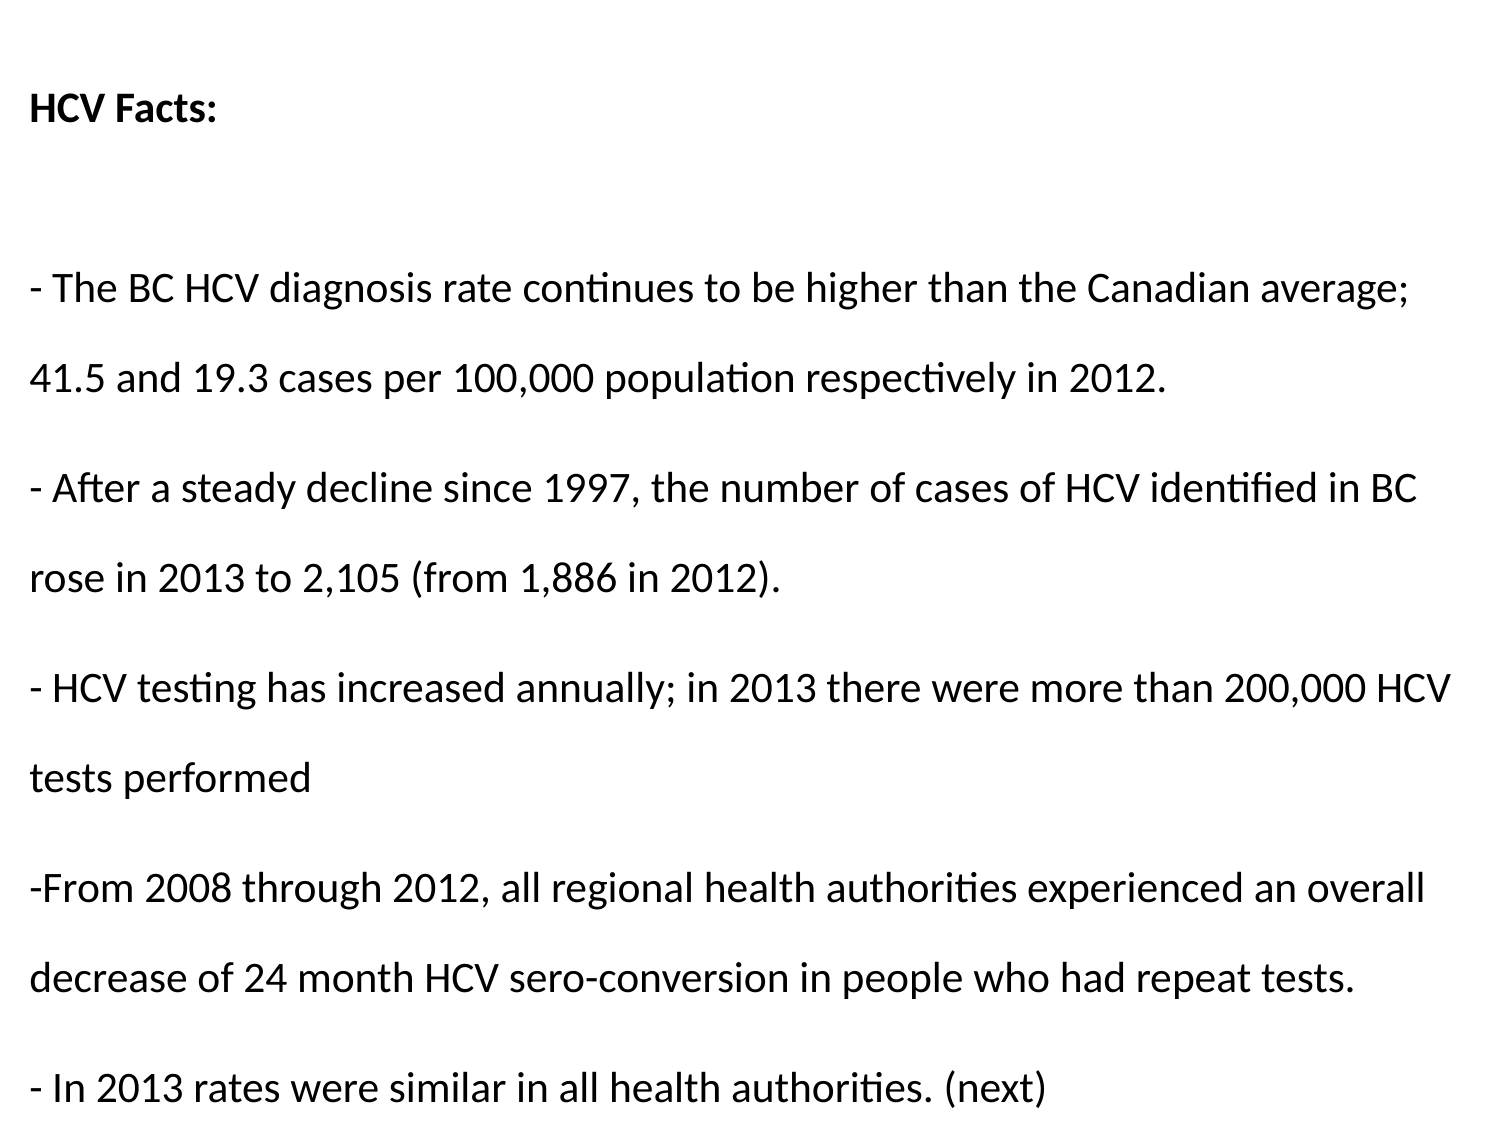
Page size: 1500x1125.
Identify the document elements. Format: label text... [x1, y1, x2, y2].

text_box HCV Facts: - The BC HCV diagnosis rate continues to be higher than the Canadian average; 41.5 and 19.3 cases per 100,000 population respectively in 2012. - After a steady decline since 1997, the number of cases of HCV identified in BC rose in 2013 to 2,105 (from 1,886 in 2012). - HCV testing has increased annually; in 2013 there were more than 200,000 HCV tests performed -From 2008 through 2012, all regional health authorities experienced an overall decrease of 24 month HCV sero-conversion in people who had repeat tests. - In 2013 rates were similar in all health authorities. (next) - New effective treatments for HCV with fewer side-effects are being developed, are expensive and currently not yet widely available in BC. [14, 63, 1500, 1125]
